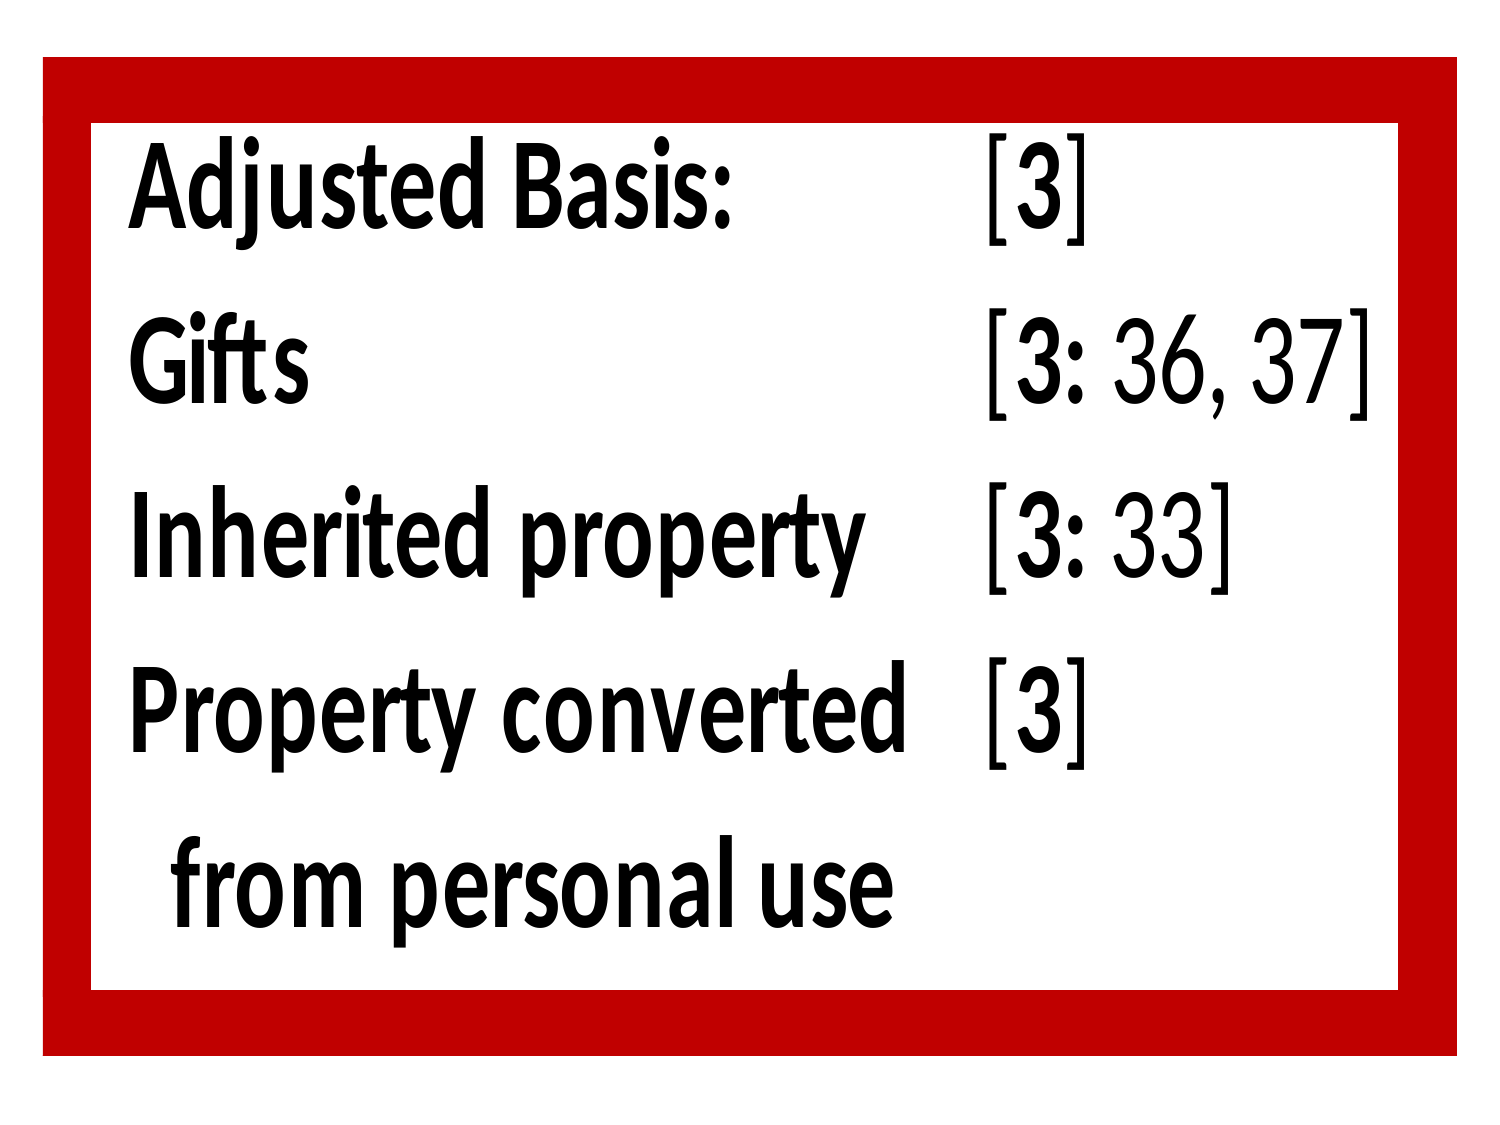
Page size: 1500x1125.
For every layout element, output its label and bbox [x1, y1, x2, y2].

picture [37, 49, 1463, 1063]
